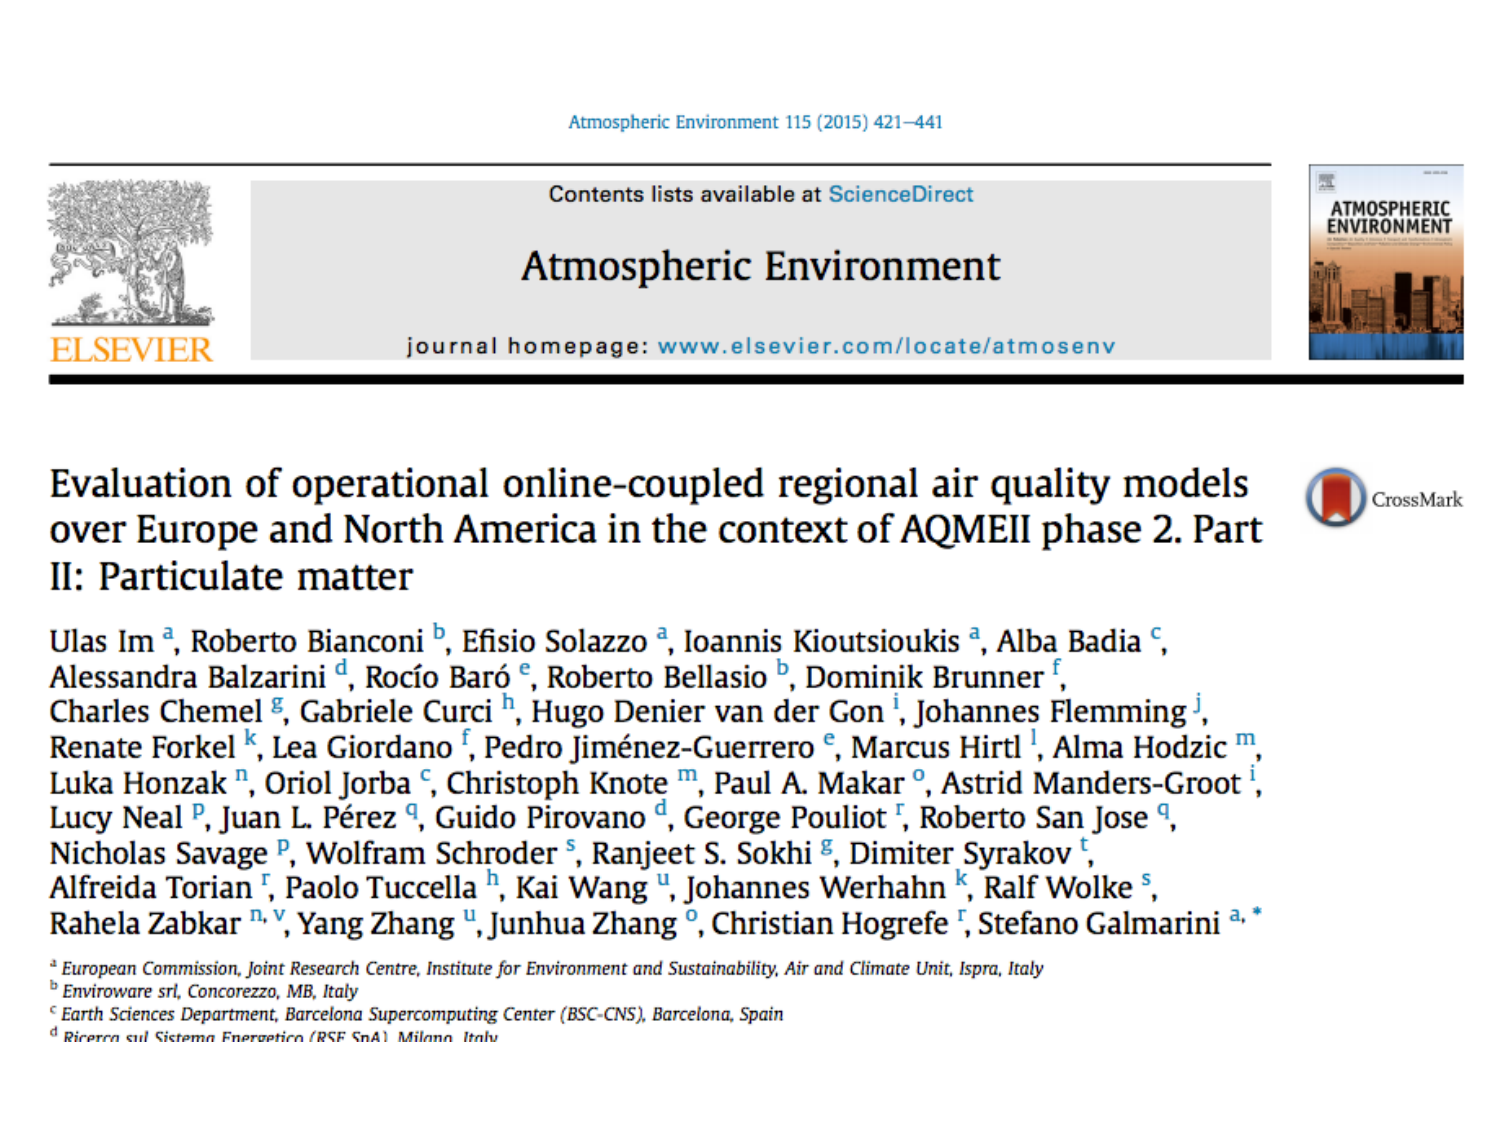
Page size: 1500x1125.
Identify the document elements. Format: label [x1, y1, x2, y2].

picture [0, 83, 1500, 1043]
